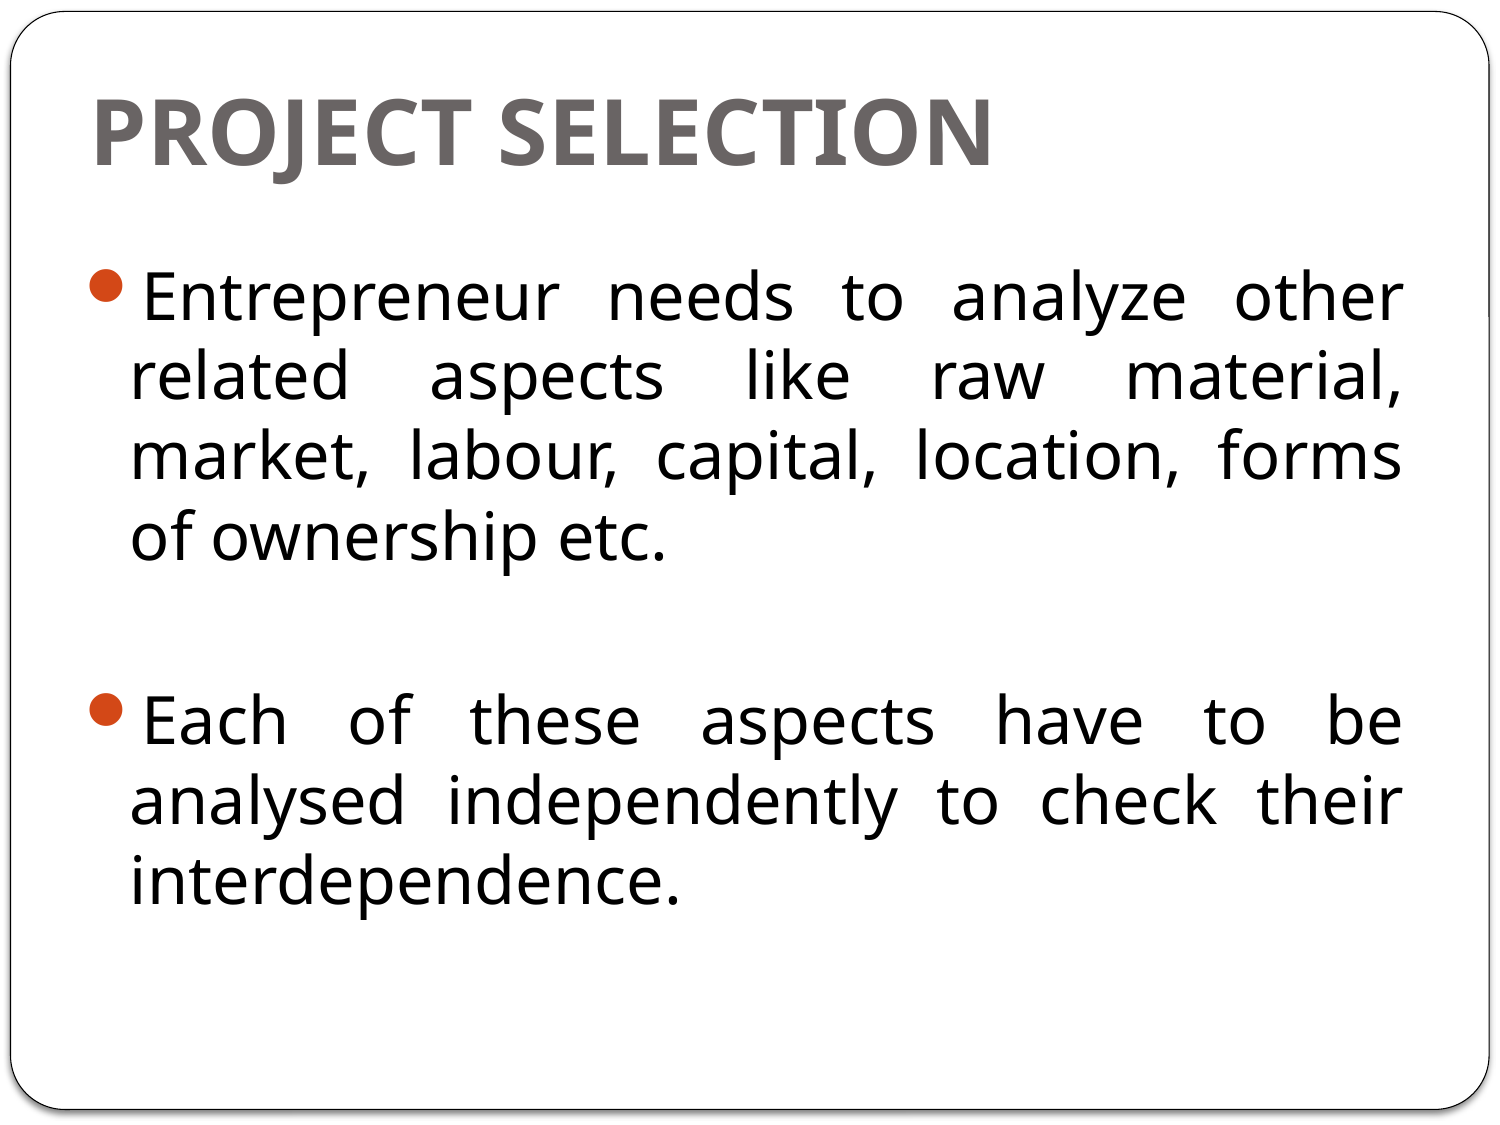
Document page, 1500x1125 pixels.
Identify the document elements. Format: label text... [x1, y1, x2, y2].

title PROJECT SELECTION [75, 0, 1425, 200]
list Entrepreneur needs to analyze other related aspects like raw material, market, labour, capital, location, forms of ownership etc. Each of these aspects have to be analysed independently to check their interdependence. [70, 246, 1421, 1090]
